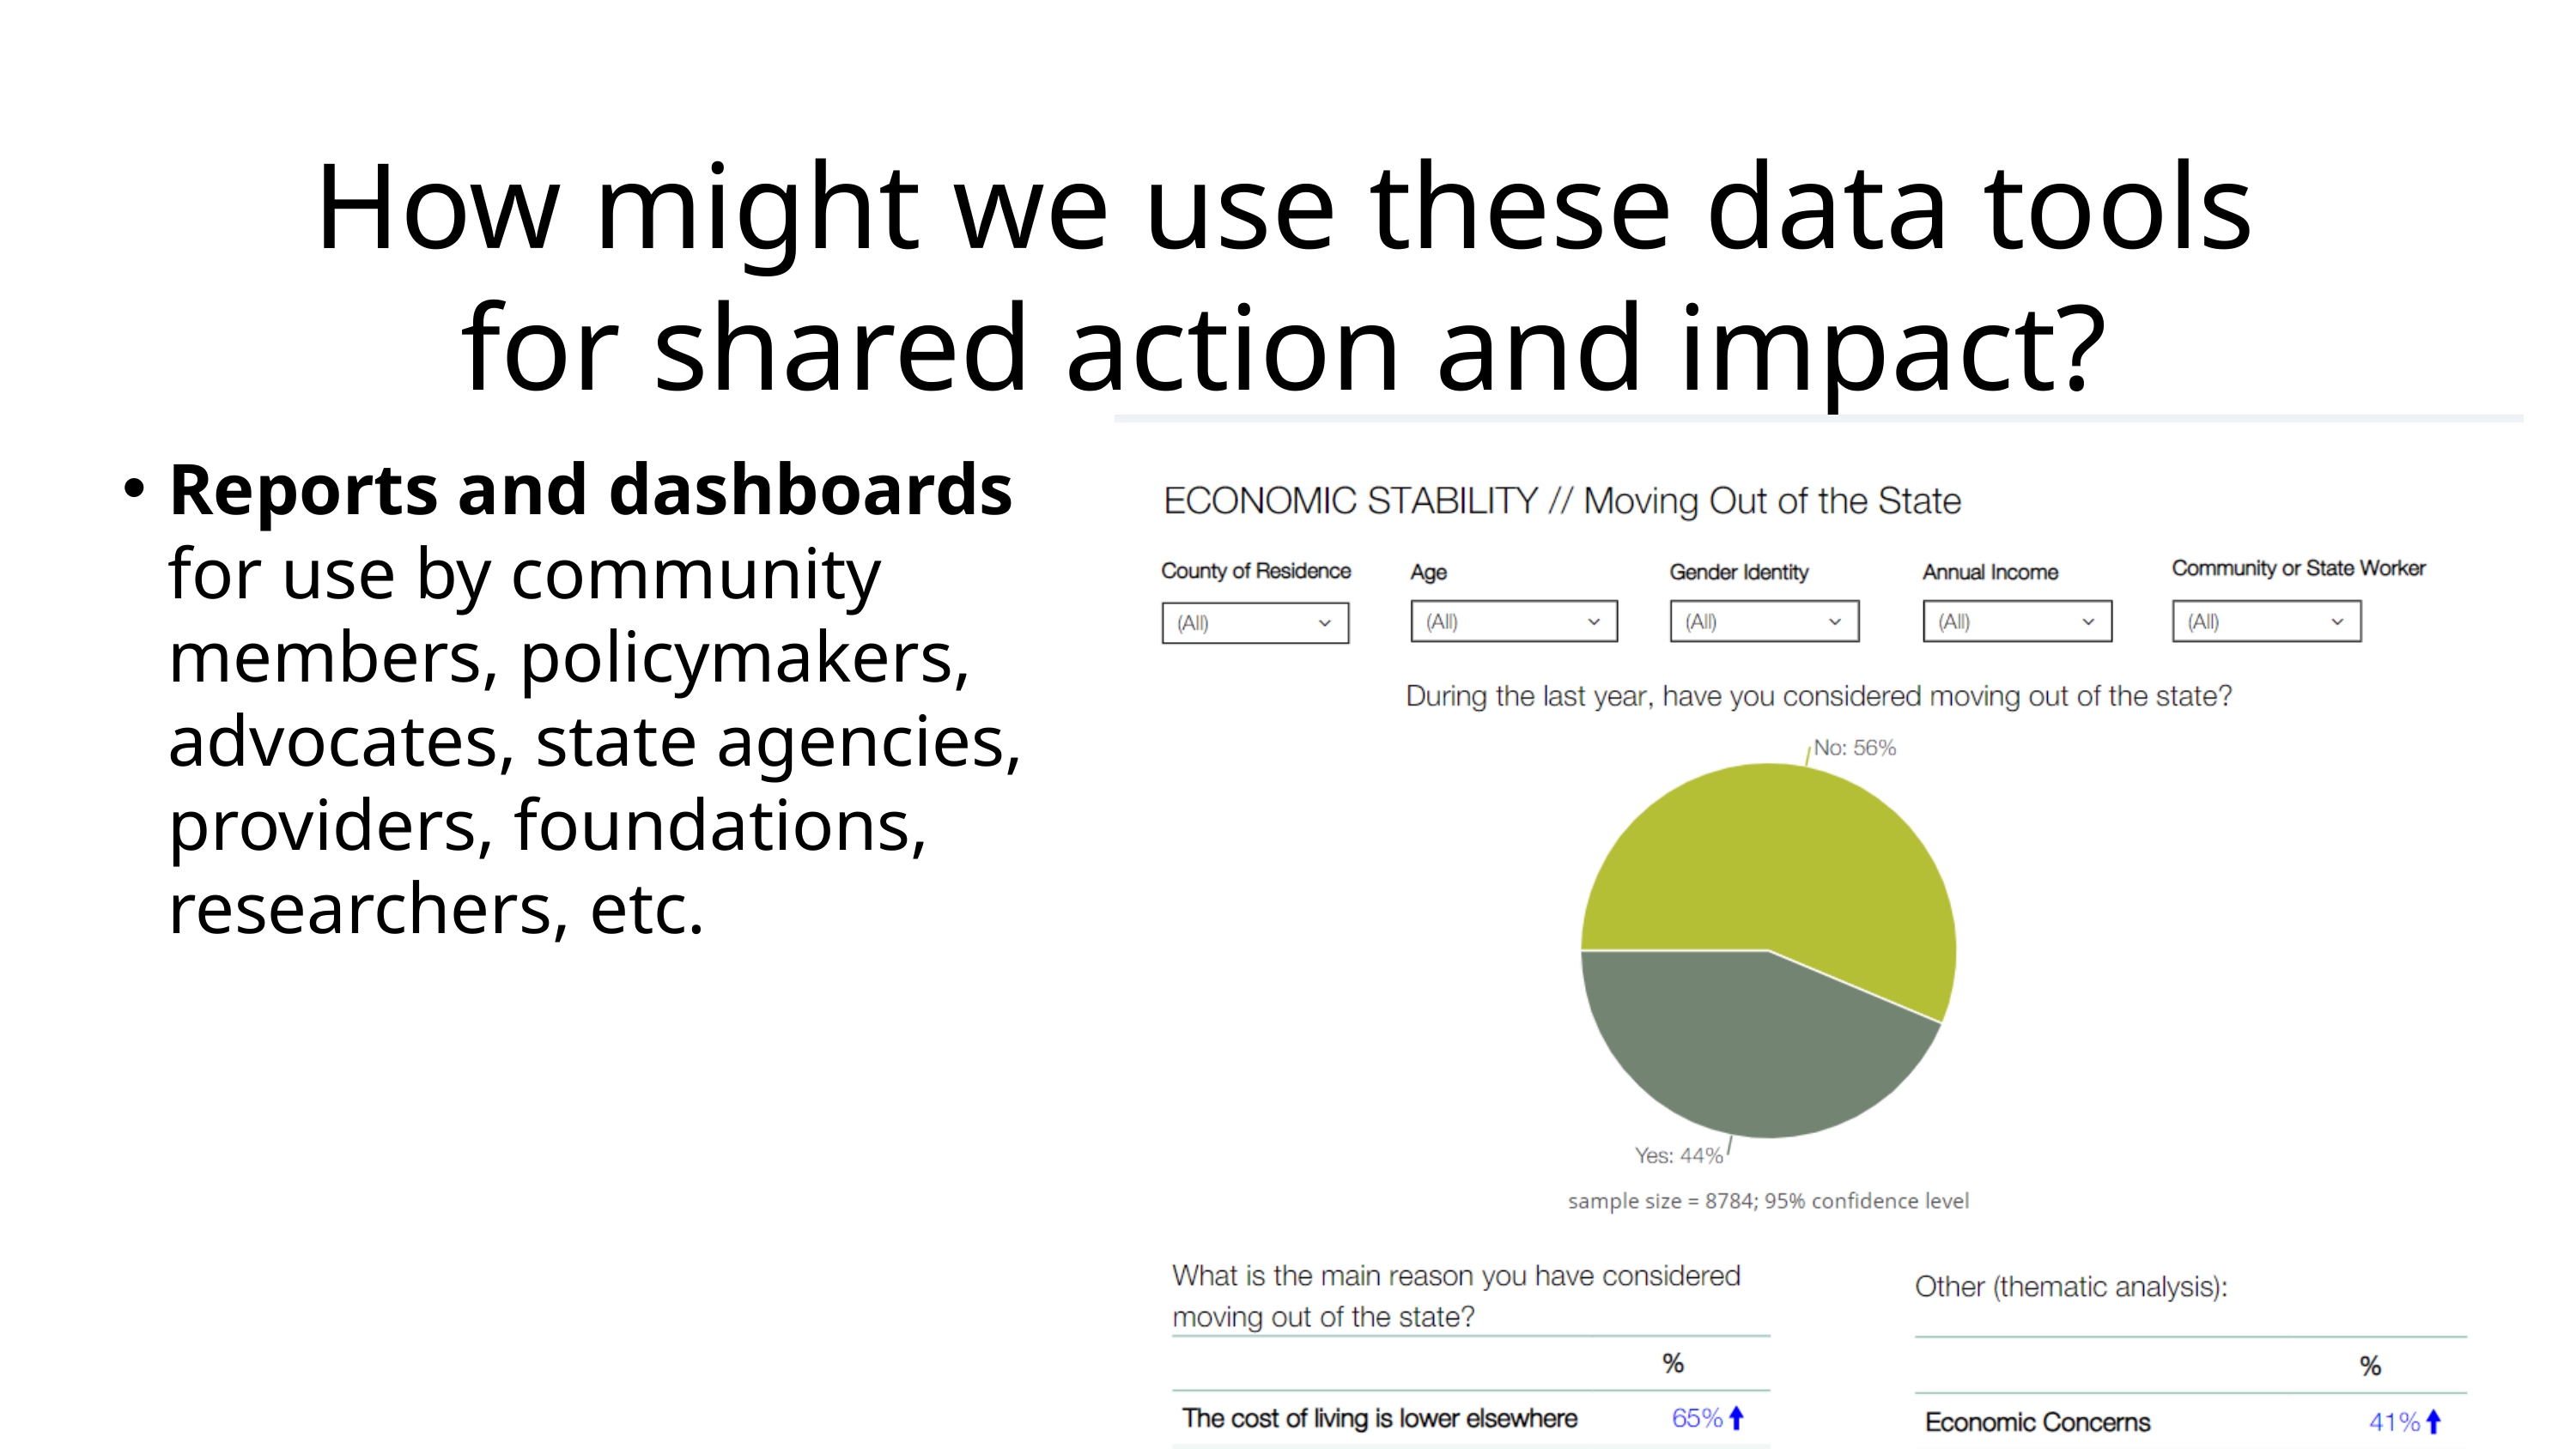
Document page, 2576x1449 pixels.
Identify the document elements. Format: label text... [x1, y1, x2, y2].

title How might we use these data tools for shared action and impact? [241, 129, 2329, 415]
picture [1115, 415, 2524, 1449]
list Reports and dashboards for use by community members, policymakers, advocates, state agencies, providers, foundations, researchers, etc. [109, 438, 1048, 1081]
